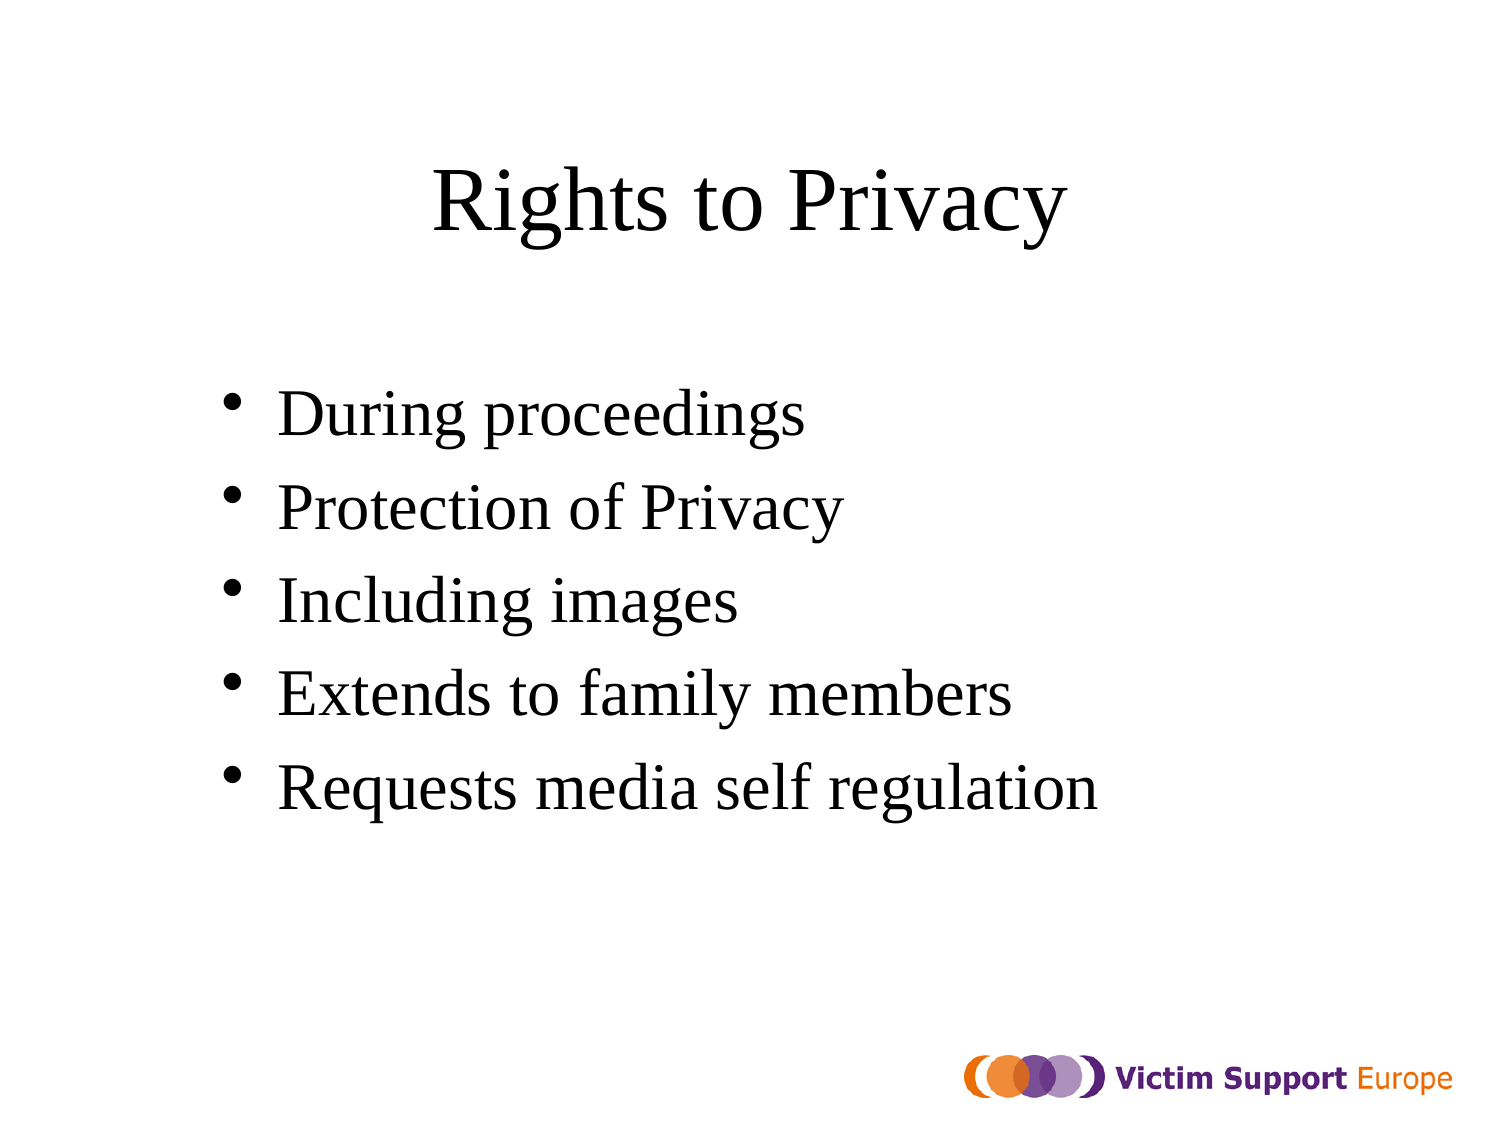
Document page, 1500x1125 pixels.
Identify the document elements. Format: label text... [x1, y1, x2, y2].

title Rights to Privacy [112, 99, 1388, 288]
list During proceedings Protection of Privacy Including images Extends to family members Requests media self regulation [206, 361, 1388, 1001]
picture [915, 1027, 1500, 1125]
